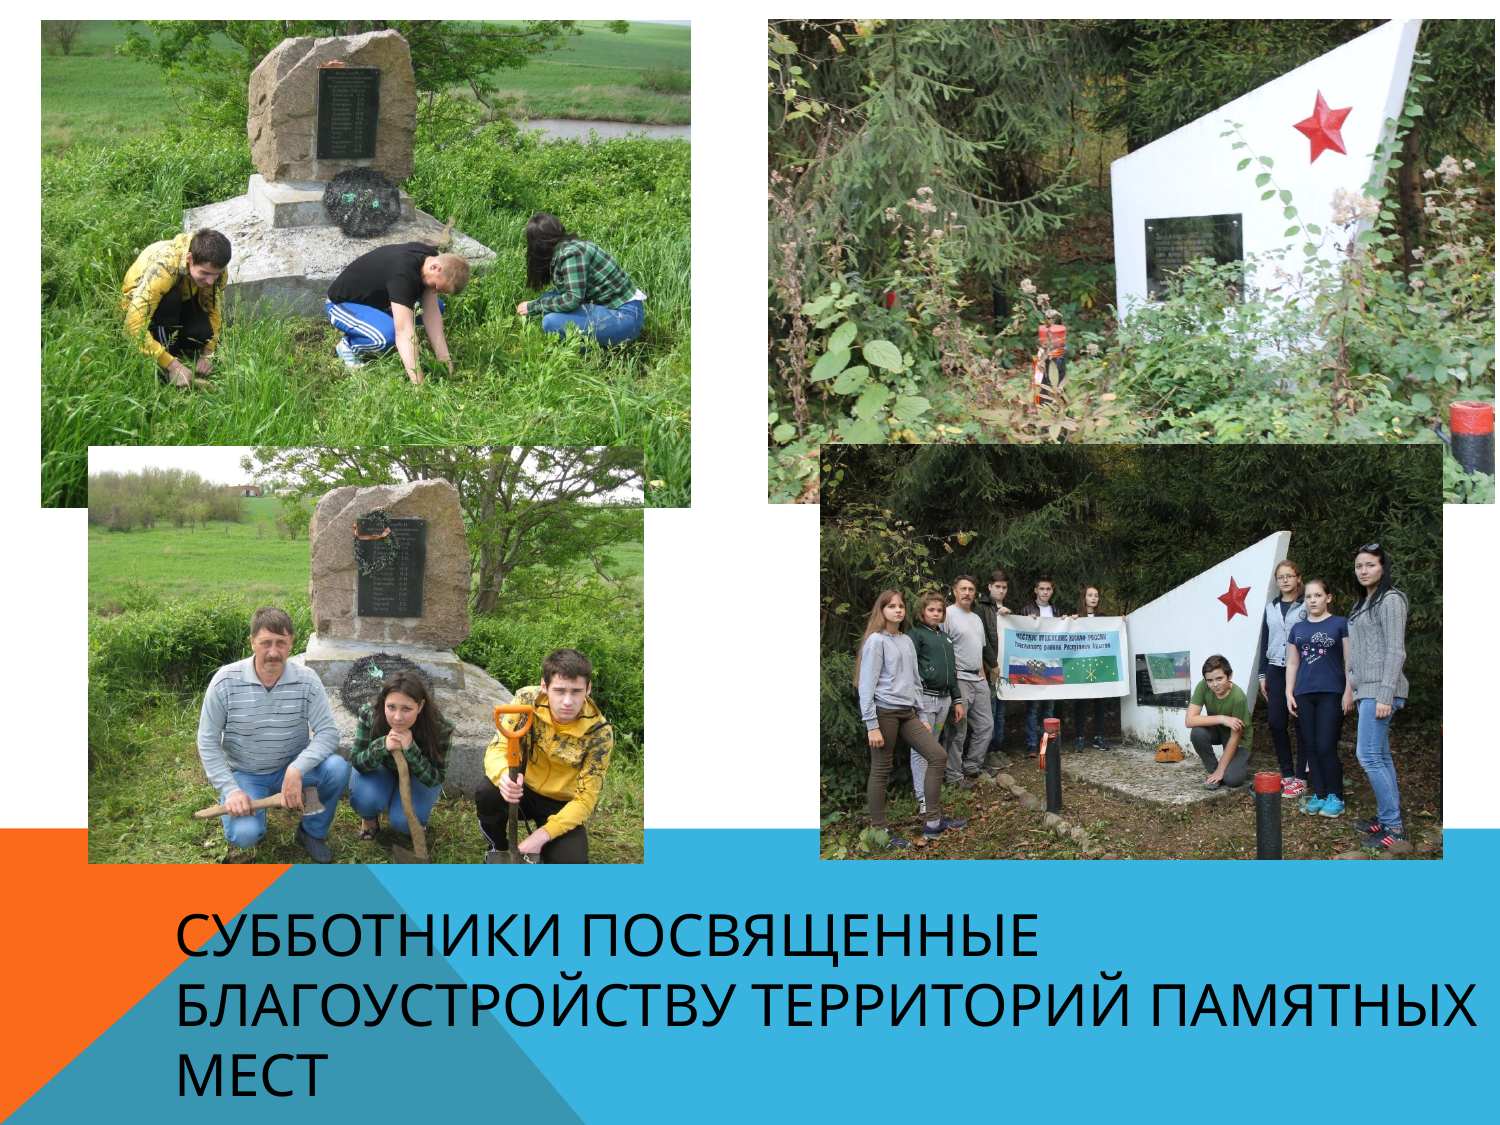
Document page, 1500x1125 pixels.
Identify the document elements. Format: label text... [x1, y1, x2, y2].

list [88, 446, 644, 864]
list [41, 20, 692, 509]
title Субботники посвященные благоустройству территорий памятных мест [159, 916, 1500, 1090]
picture [767, 18, 1495, 860]
